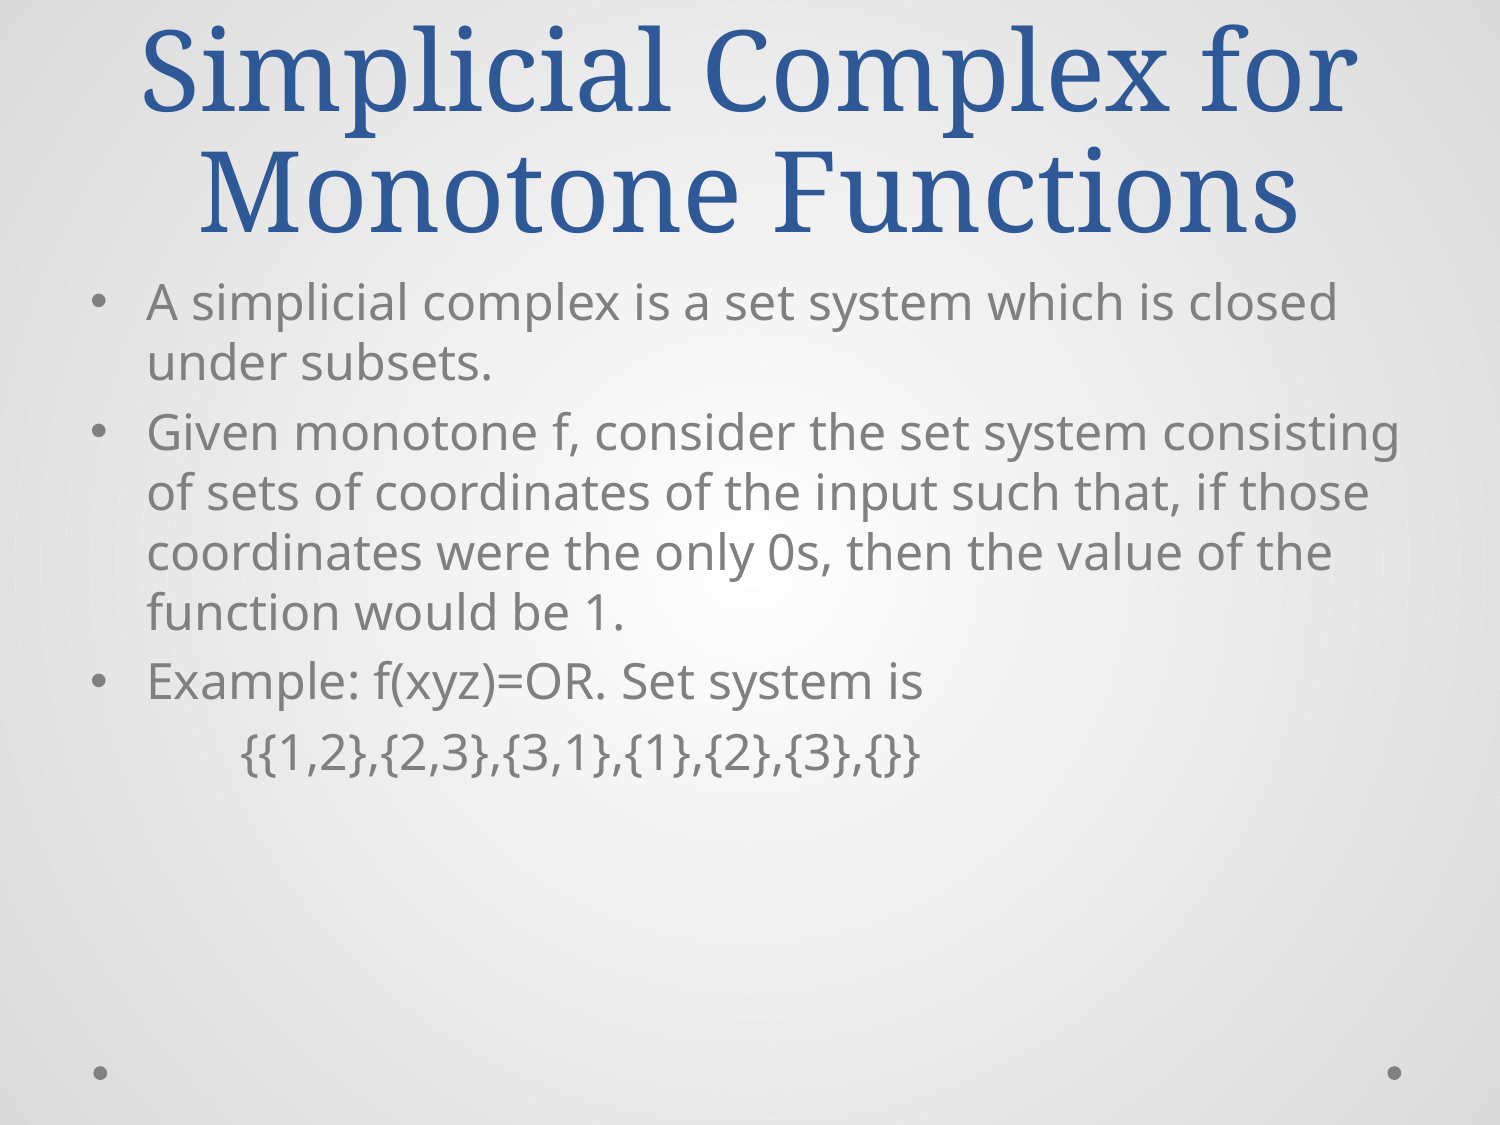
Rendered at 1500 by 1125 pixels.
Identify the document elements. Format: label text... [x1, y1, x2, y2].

list A simplicial complex is a set system which is closed under subsets. Given monotone f, consider the set system consisting of sets of coordinates of the input such that, if those coordinates were the only 0s, then the value of the function would be 1. Example: f(xyz)=OR. Set system is {{1,2},{2,3},{3,1},{1},{2},{3},{}} [75, 262, 1425, 1005]
title Simplicial Complex for Monotone Functions [75, 0, 1425, 262]
